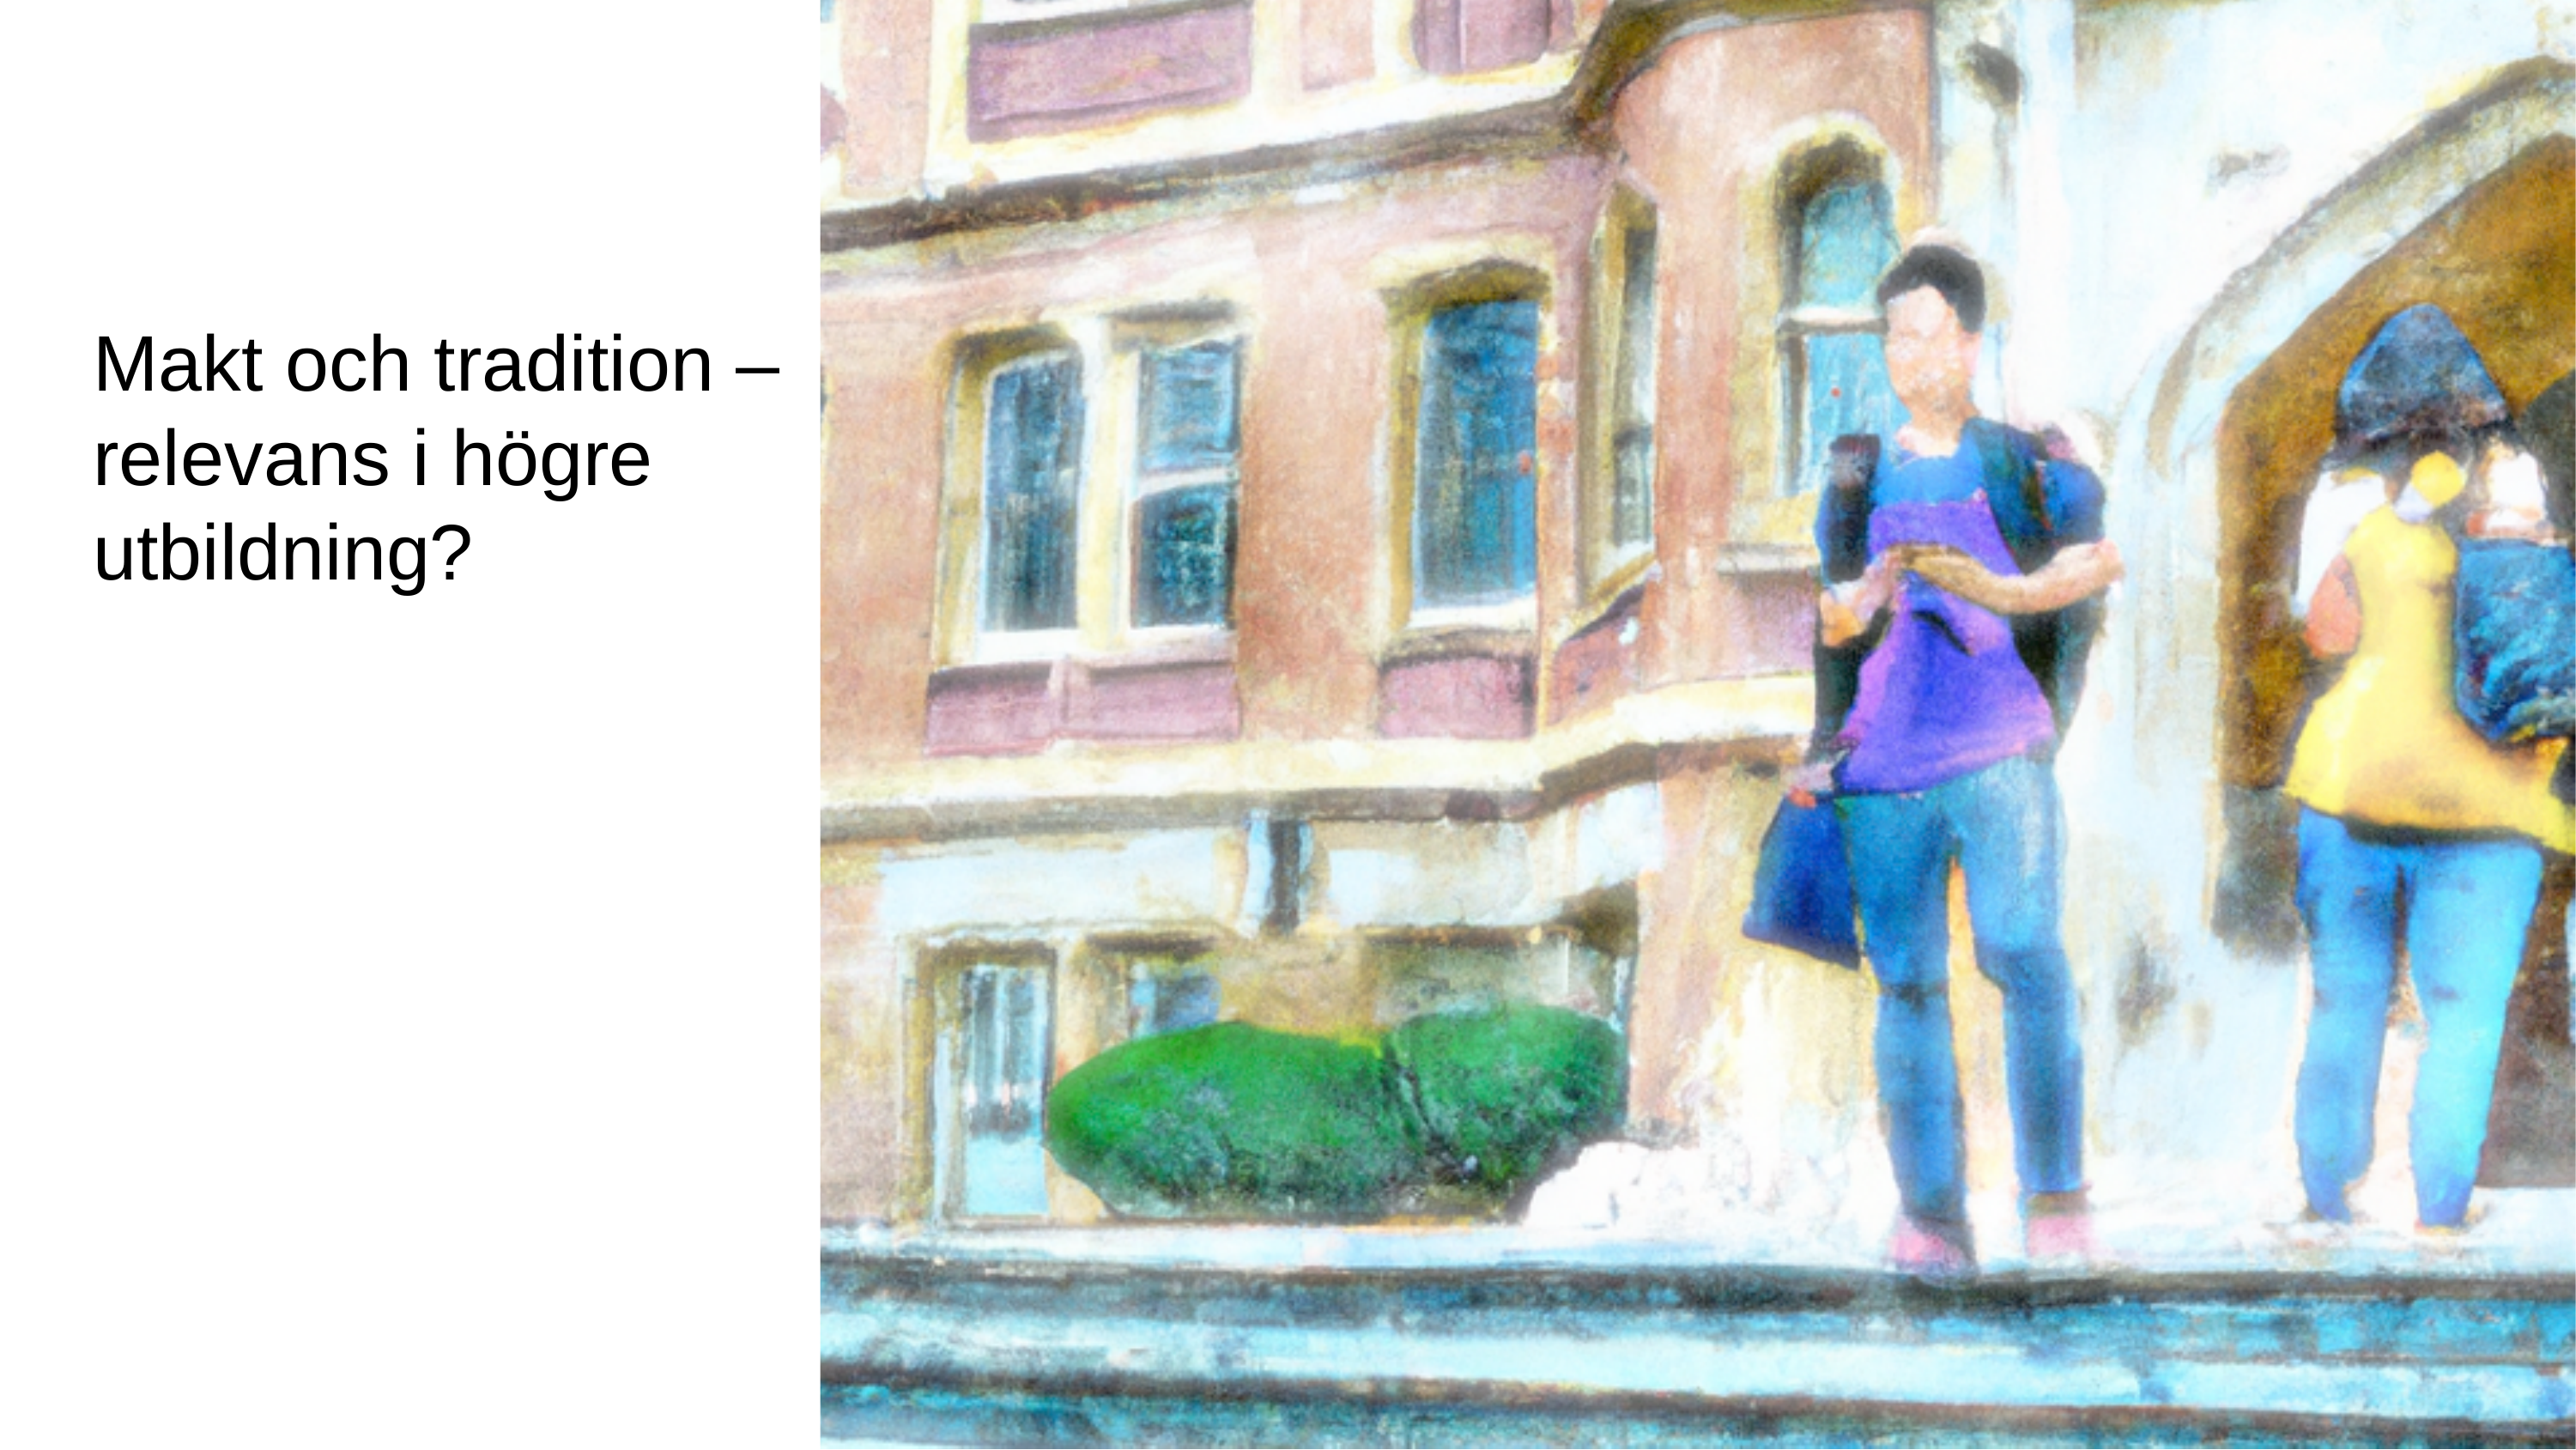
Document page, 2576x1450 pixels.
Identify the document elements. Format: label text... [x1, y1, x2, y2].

picture [820, 0, 2576, 1449]
text_box Makt och tradition – relevans i högre utbildning? [80, 306, 815, 602]
